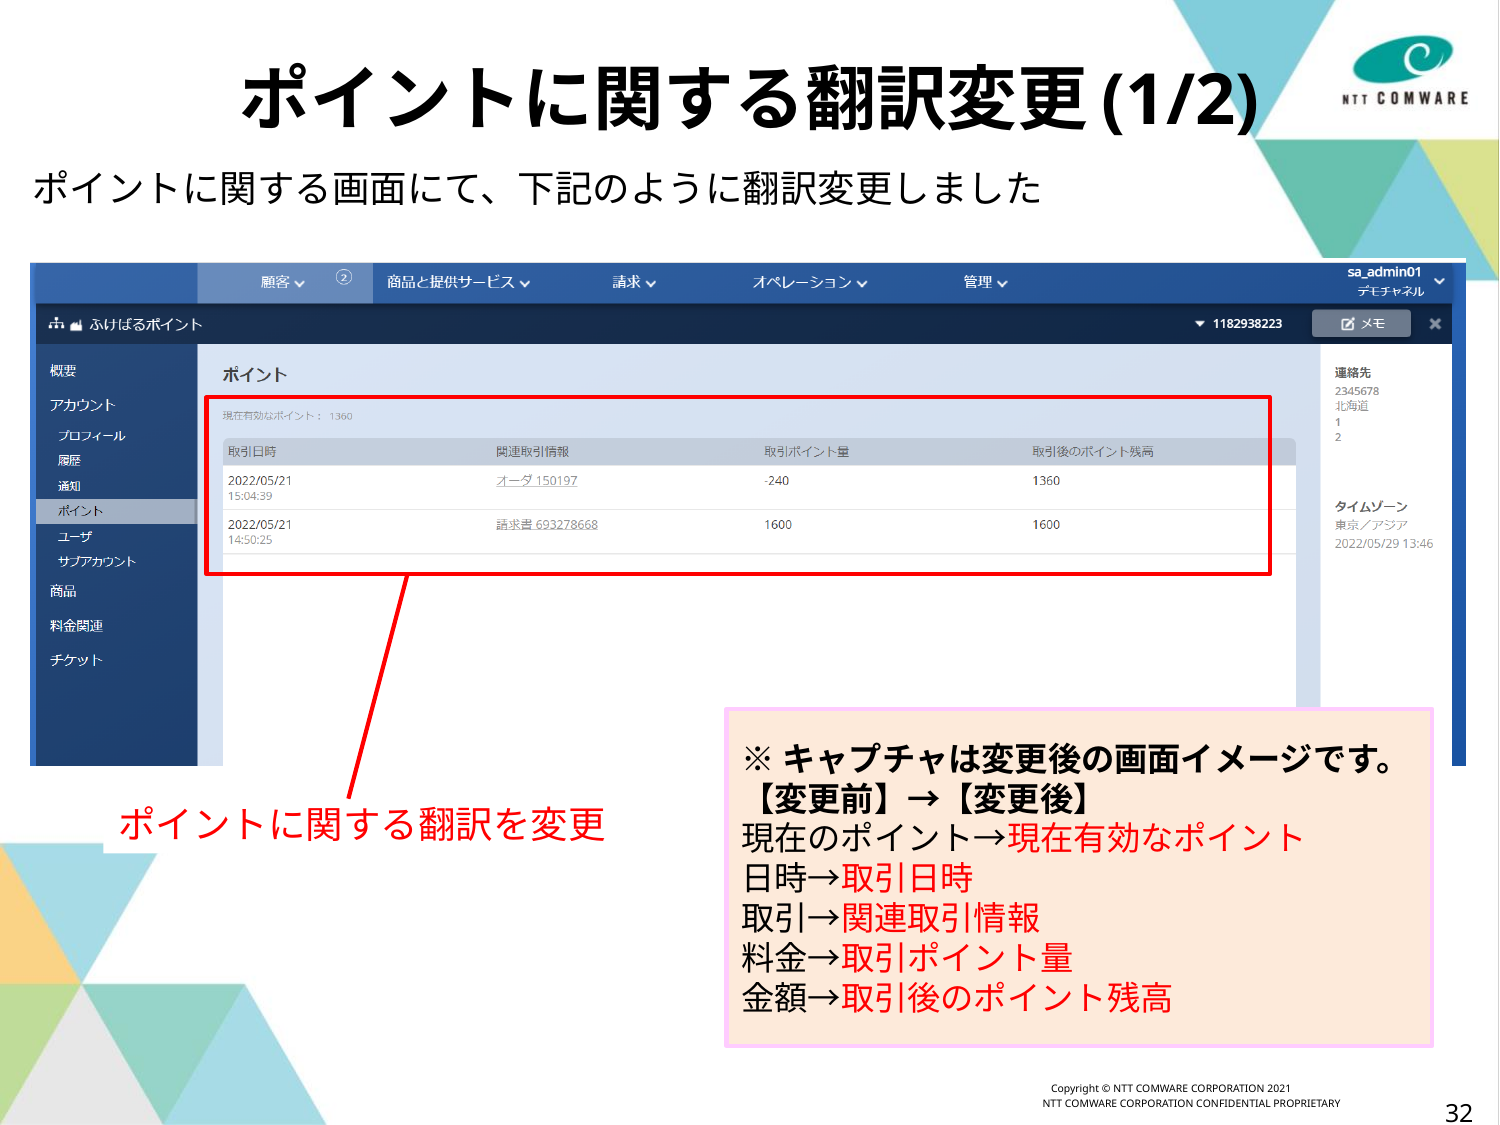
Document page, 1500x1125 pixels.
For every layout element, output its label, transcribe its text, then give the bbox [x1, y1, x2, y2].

text_box ポイントに関する翻訳変更(1/2) [74, 45, 1425, 147]
text_box ※キャプチャは変更後の画面イメージです。 【変更前】→【変更後】 現在のポイント→現在有効なポイント 日時→取引日時 取引→関連取引情報 料金→取引ポイント量 金額→取引後のポイント残高 [724, 774, 1434, 1048]
text_box ポイントに関する翻訳を変更 [103, 793, 621, 854]
picture [0, 0, 1499, 1125]
text_box ポイントに関する画面にて、下記のように翻訳変更しました [17, 158, 1270, 218]
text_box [348, 573, 408, 799]
